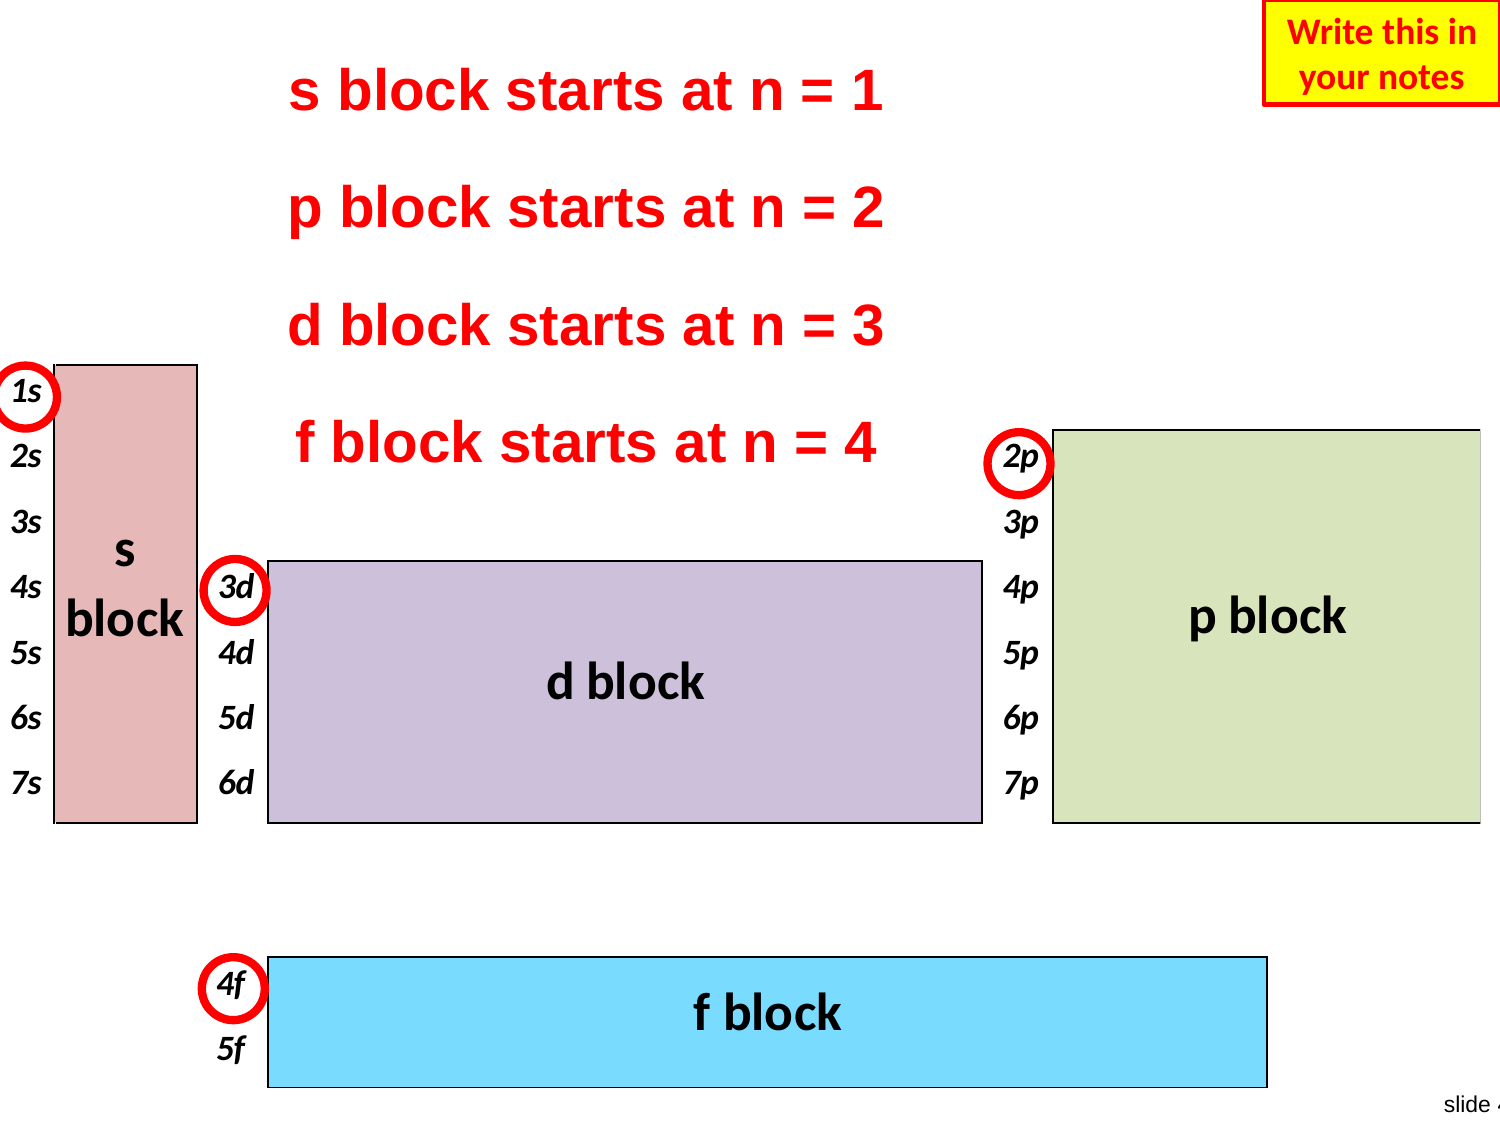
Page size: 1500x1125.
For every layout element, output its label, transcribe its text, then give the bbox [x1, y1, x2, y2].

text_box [270, 0, 1500, 131]
picture [0, 363, 1483, 1090]
text_box d block starts at n = 3 [272, 279, 901, 362]
text_box p block starts at n = 2 [272, 161, 901, 247]
